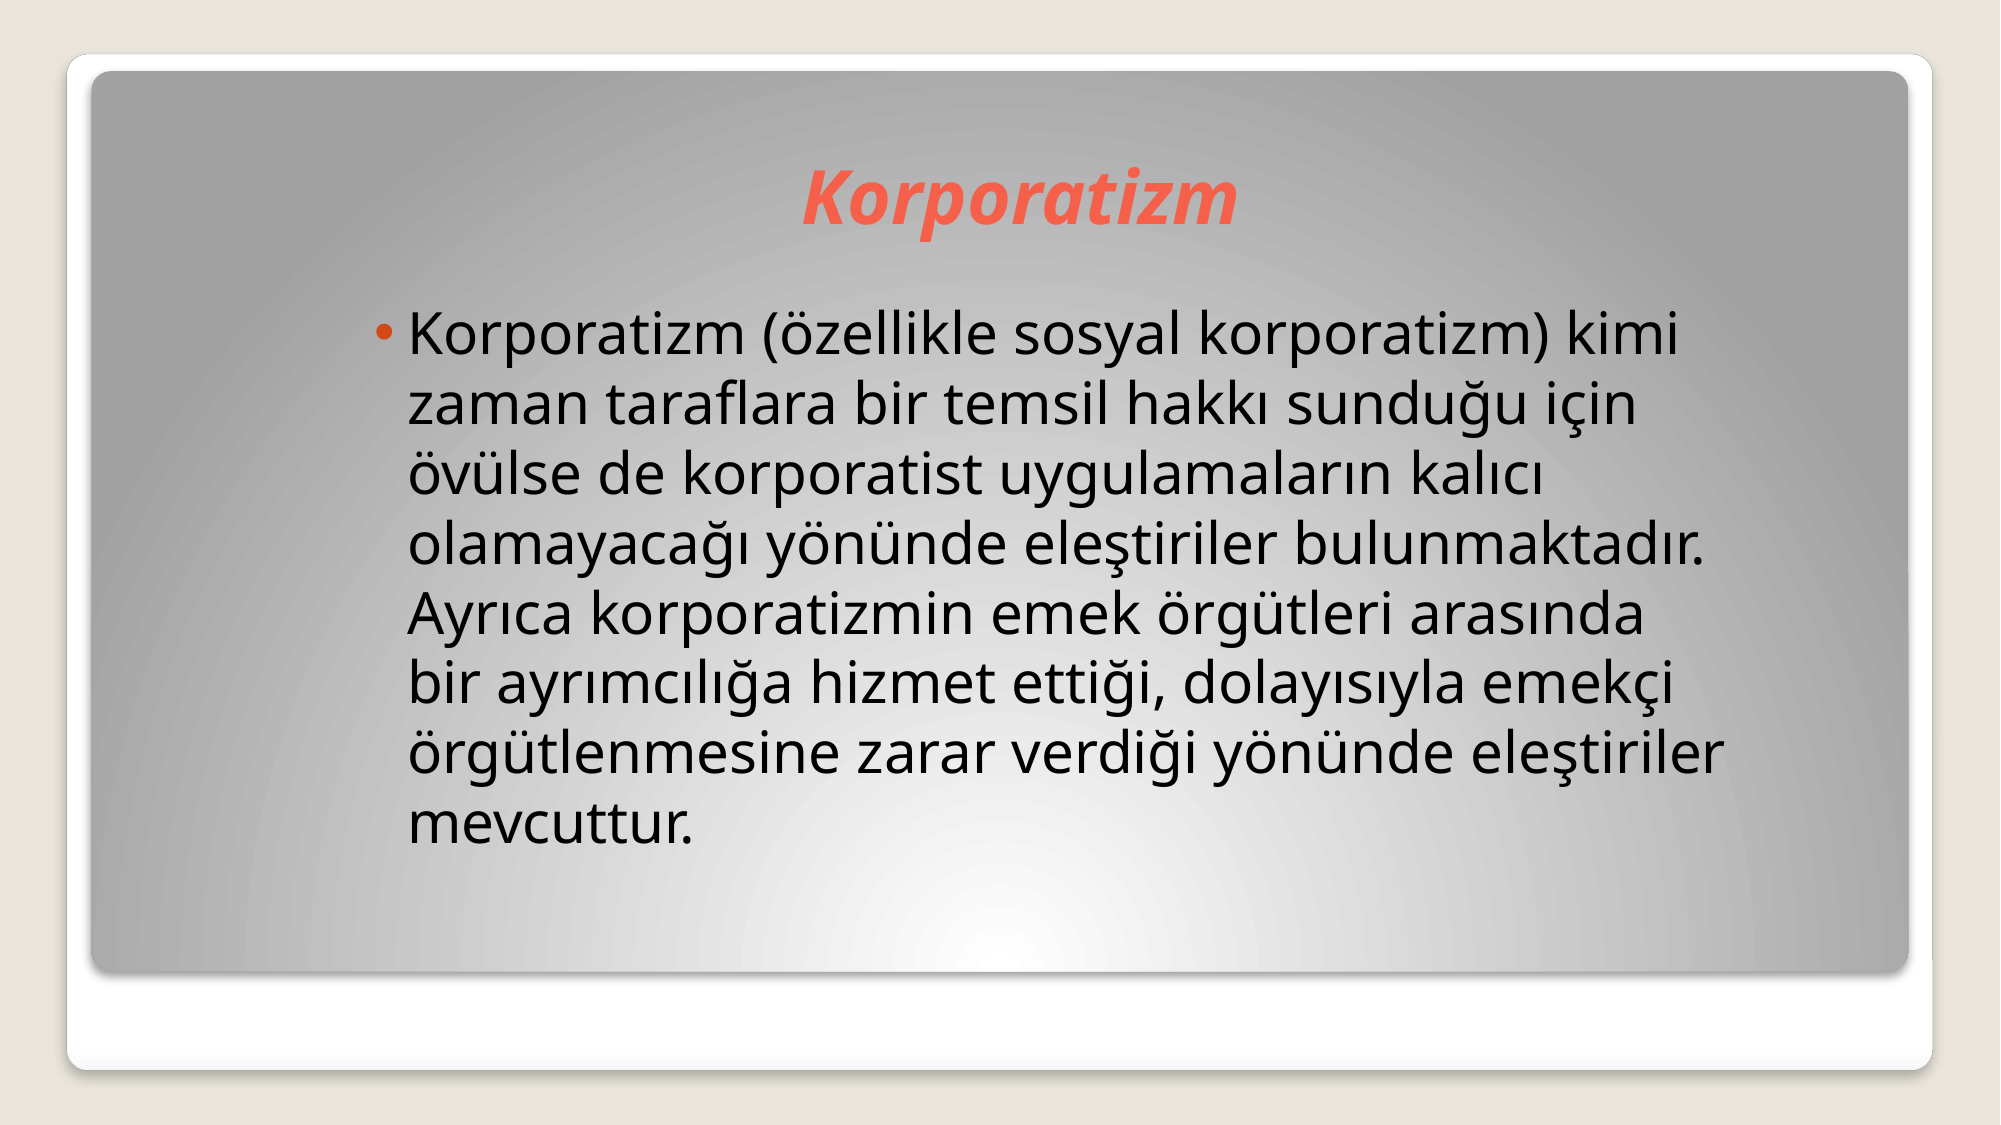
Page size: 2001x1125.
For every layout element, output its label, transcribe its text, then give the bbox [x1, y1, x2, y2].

list Korporatizm (özellikle sosyal korporatizm) kimi zaman taraflara bir temsil hakkı sunduğu için övülse de korporatist uygulamaların kalıcı olamayacağı yönünde eleştiriler bulunmaktadır. Ayrıca korporatizmin emek örgütleri arasında bir ayrımcılığa hizmet ettiği, dolayısıyla emekçi örgütlenmesine zarar verdiği yönünde eleştiriler mevcuttur. [287, 281, 1750, 970]
title Korporatizm [223, 122, 1819, 247]
